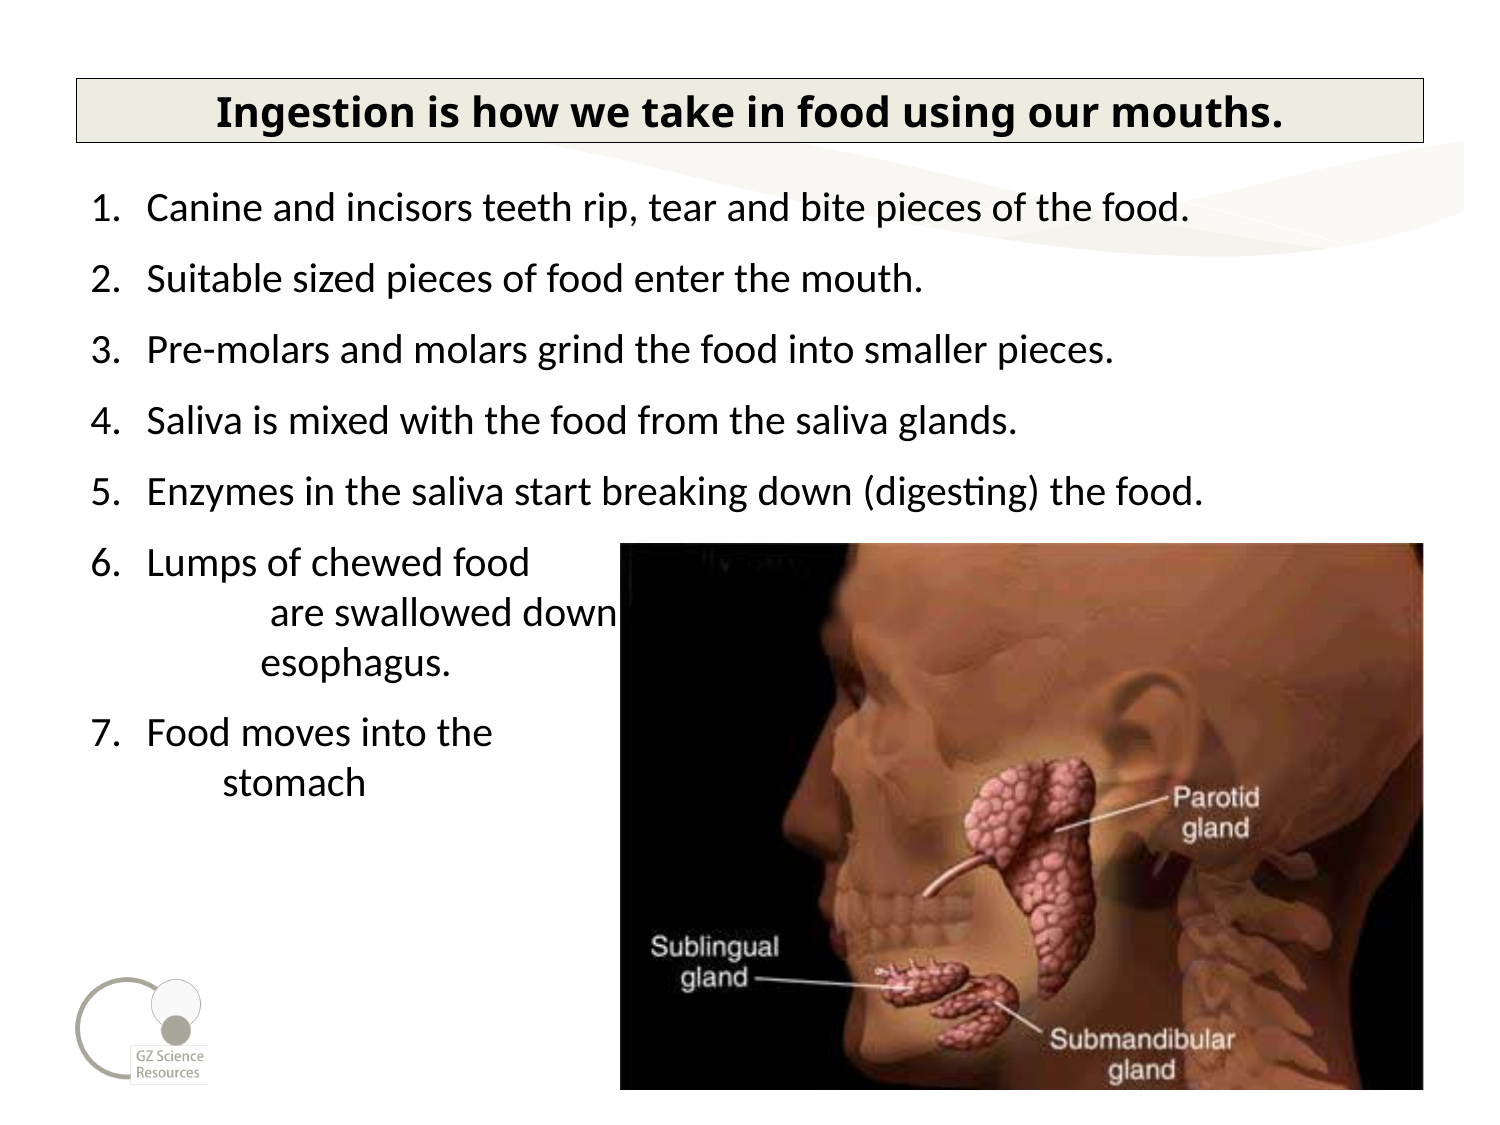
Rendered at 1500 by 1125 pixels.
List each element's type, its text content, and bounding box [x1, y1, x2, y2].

picture [619, 542, 1424, 1090]
text_box Ingestion is how we take in food using our mouths. [76, 78, 1424, 143]
picture [75, 977, 208, 1090]
text_box Canine and incisors teeth rip, tear and bite pieces of the food. Suitable sized pieces of food enter the mouth. Pre-molars and molars grind the food into smaller pieces. Saliva is mixed with the food from the saliva glands. Enzymes in the saliva start breaking down (digesting) the food. Lumps of chewed food are swallowed down the esophagus. Food moves into the stomach [75, 172, 1294, 813]
